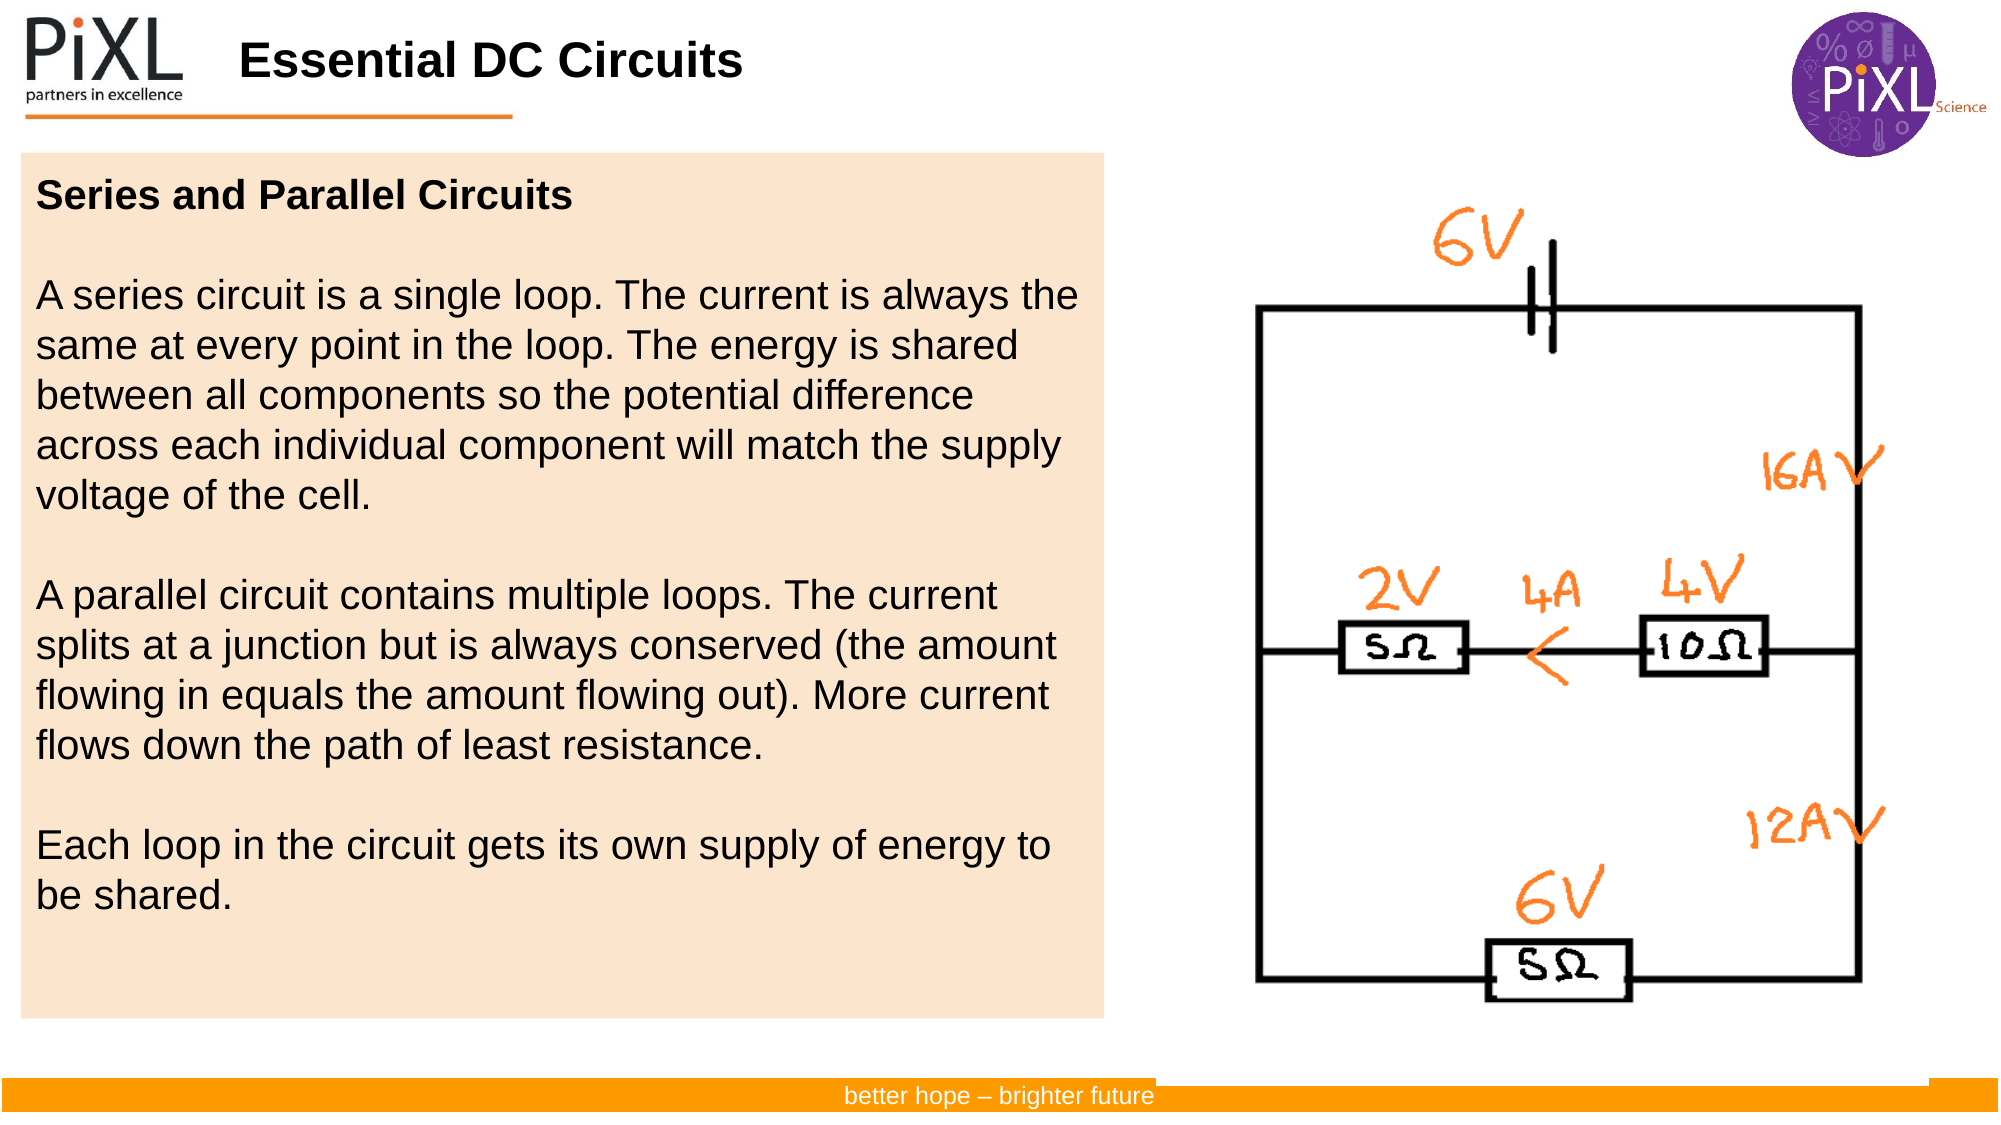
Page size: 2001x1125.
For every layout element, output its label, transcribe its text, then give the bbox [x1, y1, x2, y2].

picture [1769, 2, 1995, 171]
picture [5, 2, 559, 140]
picture [1156, 186, 1929, 1086]
text_box Series and Parallel Circuits A series circuit is a single loop. The current is always the same at every point in the loop. The energy is shared between all components so the potential difference across each individual component will match the supply voltage of the cell. A parallel circuit contains multiple loops. The current splits at a junction but is always conserved (the amount flowing in equals the amount flowing out). More current flows down the path of least resistance. Each loop in the circuit gets its own supply of energy to be shared. [20, 152, 1105, 1019]
text_box Essential DC Circuits [223, 12, 1246, 93]
